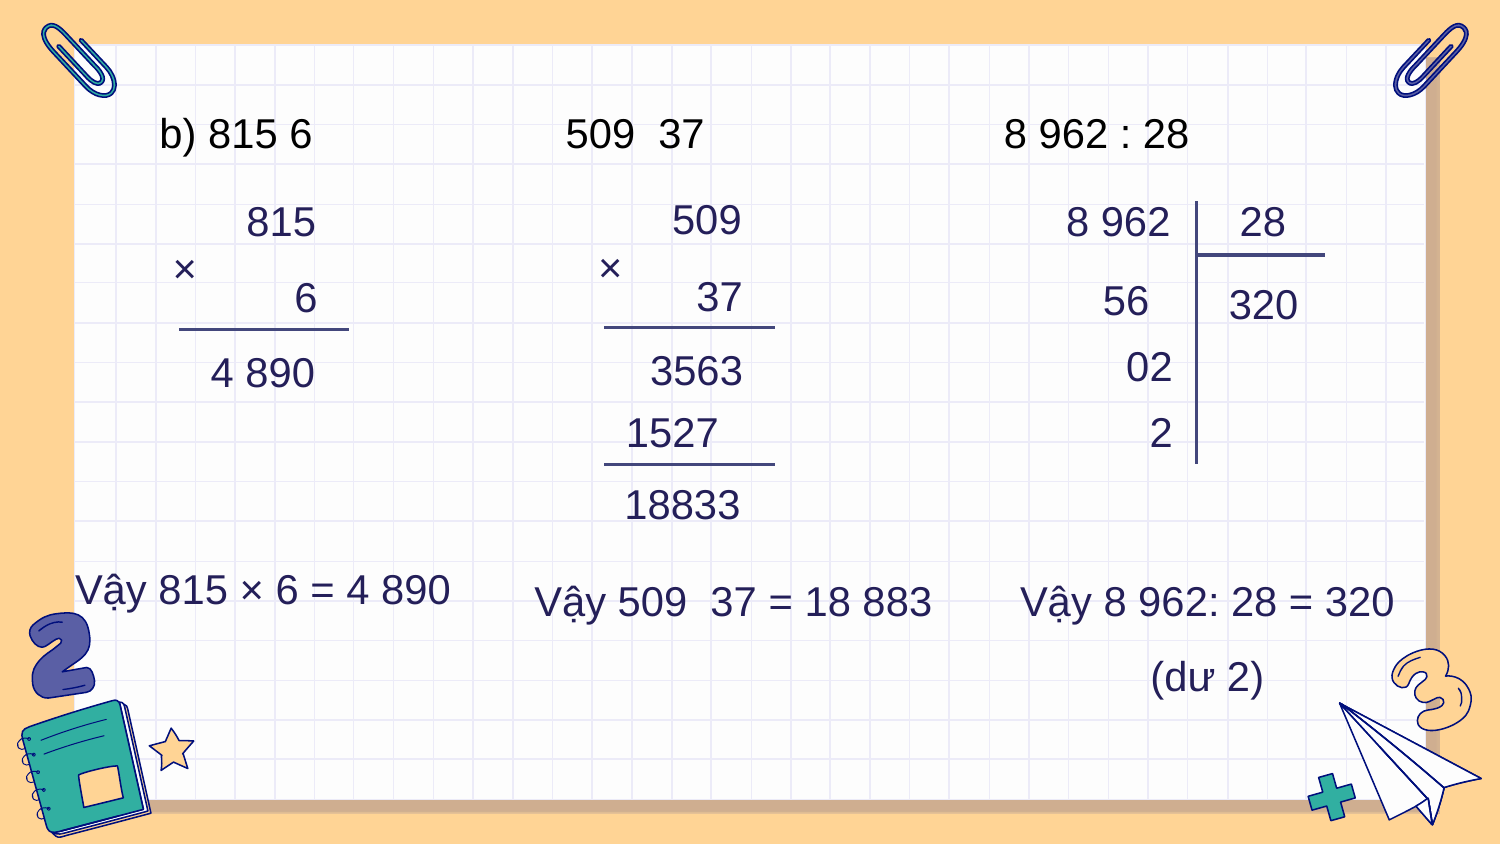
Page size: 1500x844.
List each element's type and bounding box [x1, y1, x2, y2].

text_box [501, 185, 966, 634]
text_box [1339, 702, 1482, 825]
text_box [998, 186, 1417, 710]
text_box [60, 186, 468, 621]
text_box [149, 728, 194, 771]
